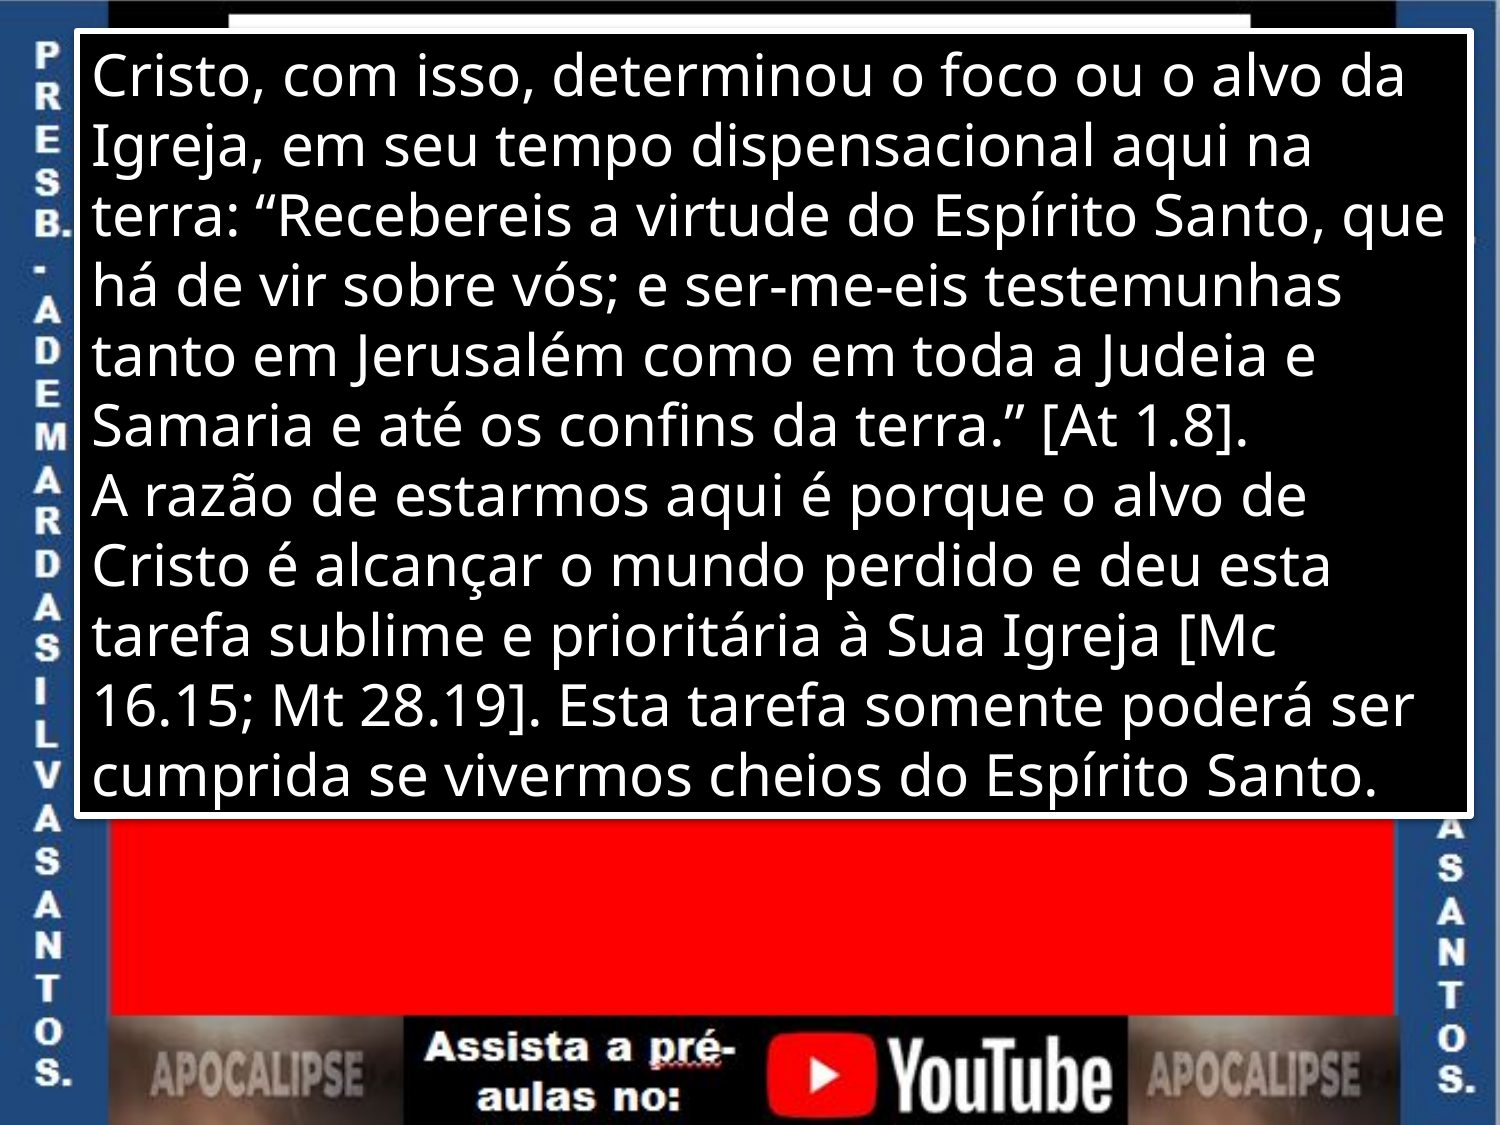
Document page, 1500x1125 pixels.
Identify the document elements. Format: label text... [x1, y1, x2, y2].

text_box Cristo, com isso, determinou o foco ou o alvo da Igreja, em seu tempo dispensacional aqui na terra: “Recebereis a virtude do Espírito Santo, que há de vir sobre vós; e ser-me-eis testemunhas tanto em Jerusalém como em toda a Judeia e Samaria e até os confins da terra.” [At 1.8]. A razão de estarmos aqui é porque o alvo de Cristo é alcançar o mundo perdido e deu esta tarefa sublime e prioritária à Sua Igreja [Mc 16.15; Mt 28.19]. Esta tarefa somente poderá ser cumprida se vivermos cheios do Espírito Santo. [74, 28, 1474, 819]
picture [0, 0, 1500, 1125]
